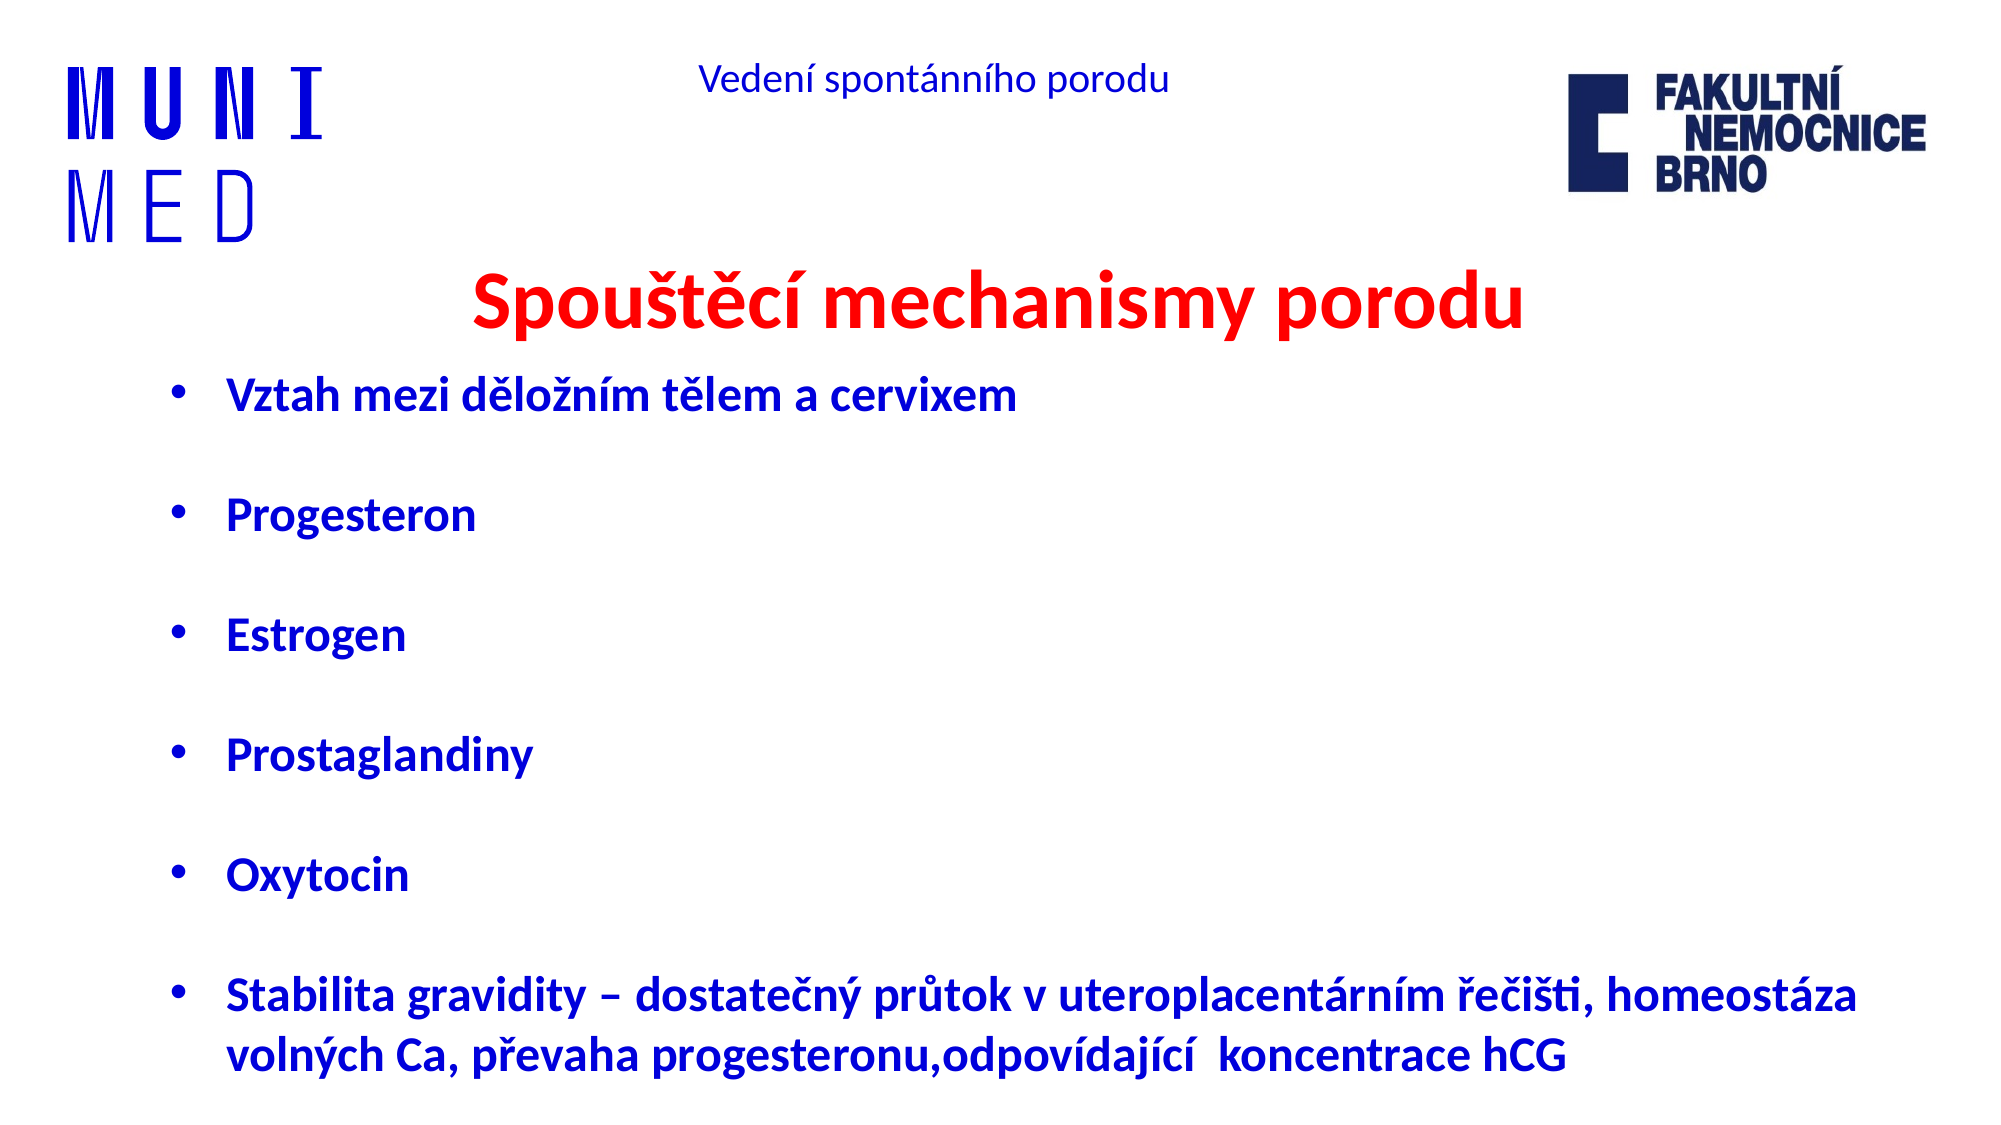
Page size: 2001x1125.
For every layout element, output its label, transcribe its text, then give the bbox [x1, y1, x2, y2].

text_box Vztah mezi děložním tělem a cervixem Progesteron Estrogen Prostaglandiny Oxytocin Stabilita gravidity – dostatečný průtok v uteroplacentárním řečišti, homeostáza volných Ca, převaha progesteronu,odpovídající koncentrace hCG [155, 354, 1906, 1125]
text_box Spouštěcí mechanismy porodu [0, 237, 2000, 353]
text_box Vedení spontánního porodu [423, 50, 1446, 113]
picture [1537, 33, 1956, 232]
